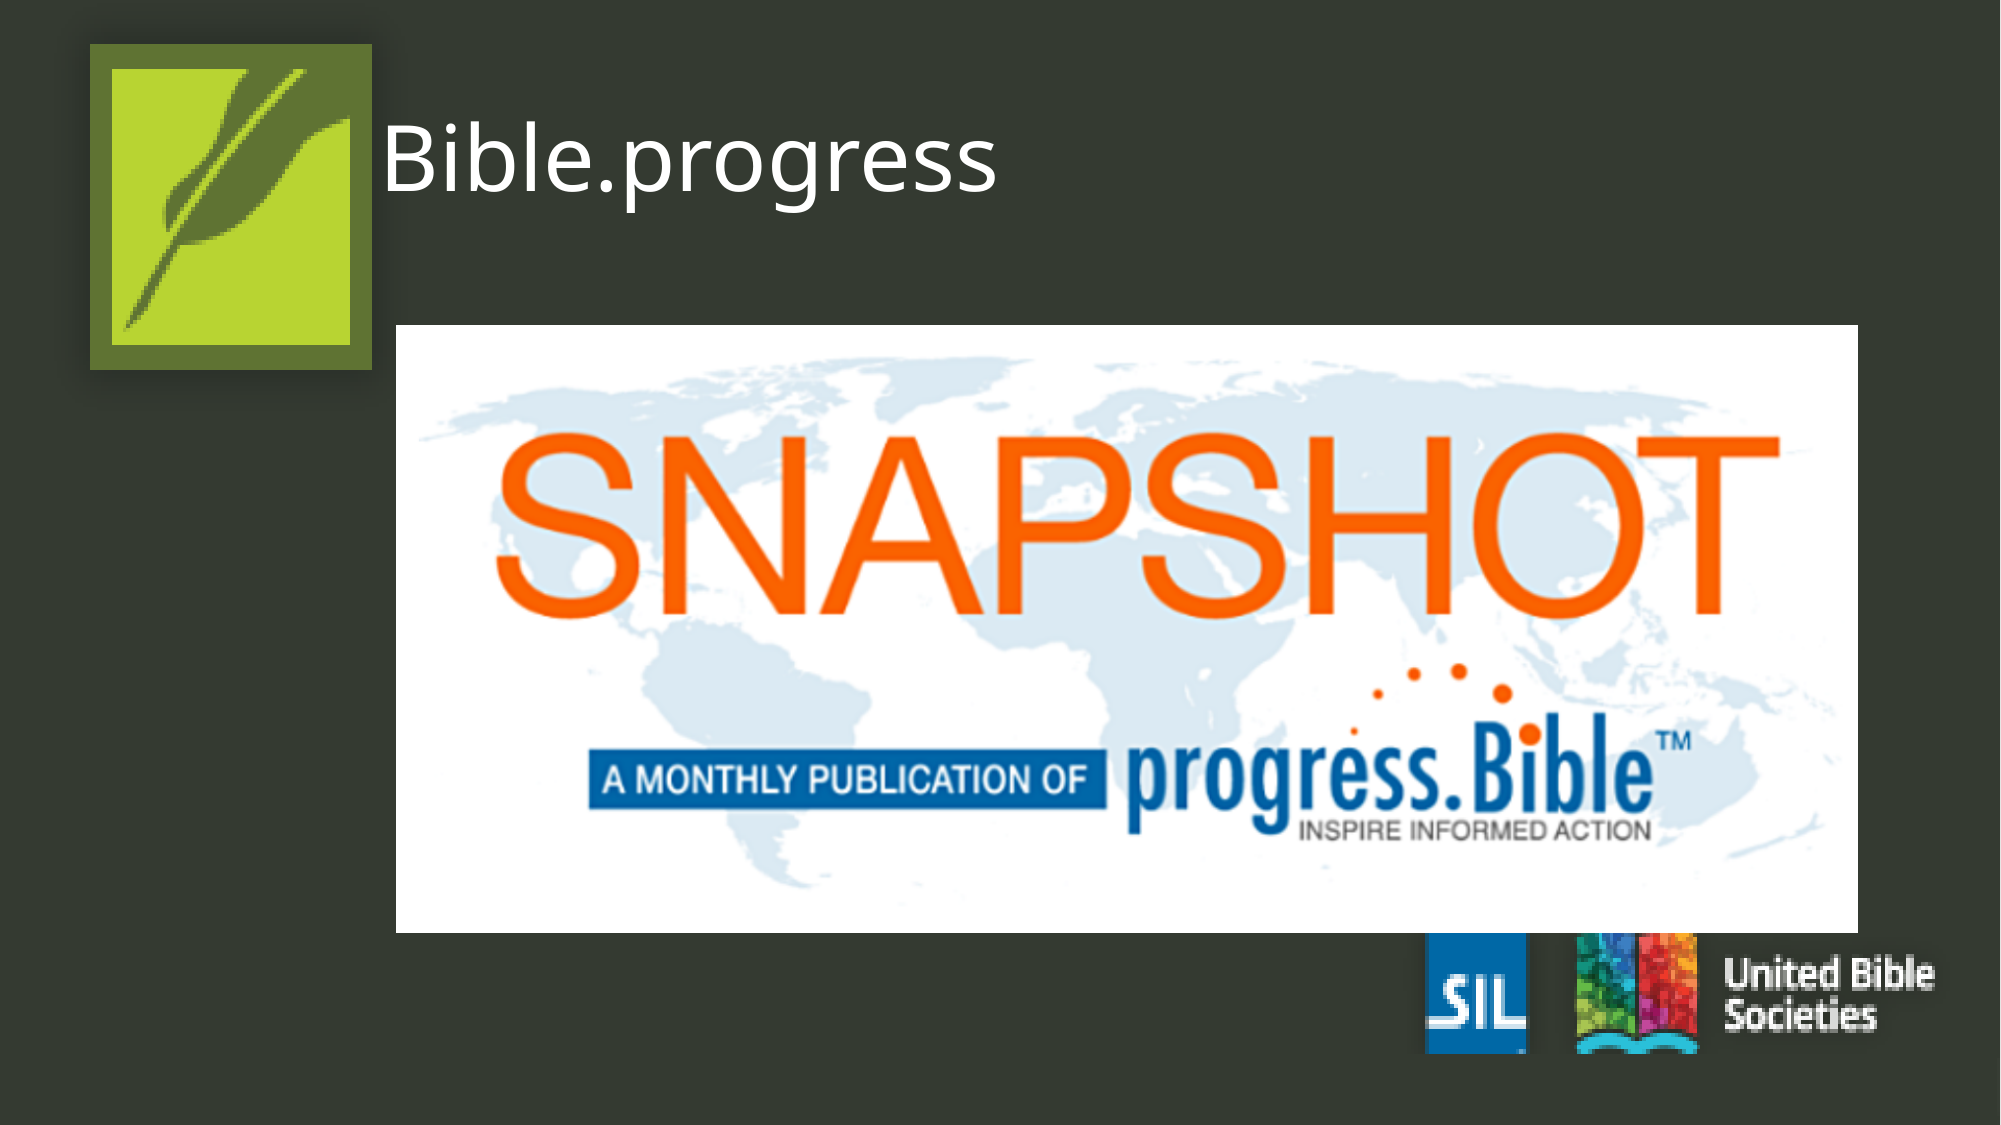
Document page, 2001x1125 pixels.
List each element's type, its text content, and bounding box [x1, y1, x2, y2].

title Bible.progress [364, 52, 1934, 271]
picture [0, 0, 2001, 1125]
